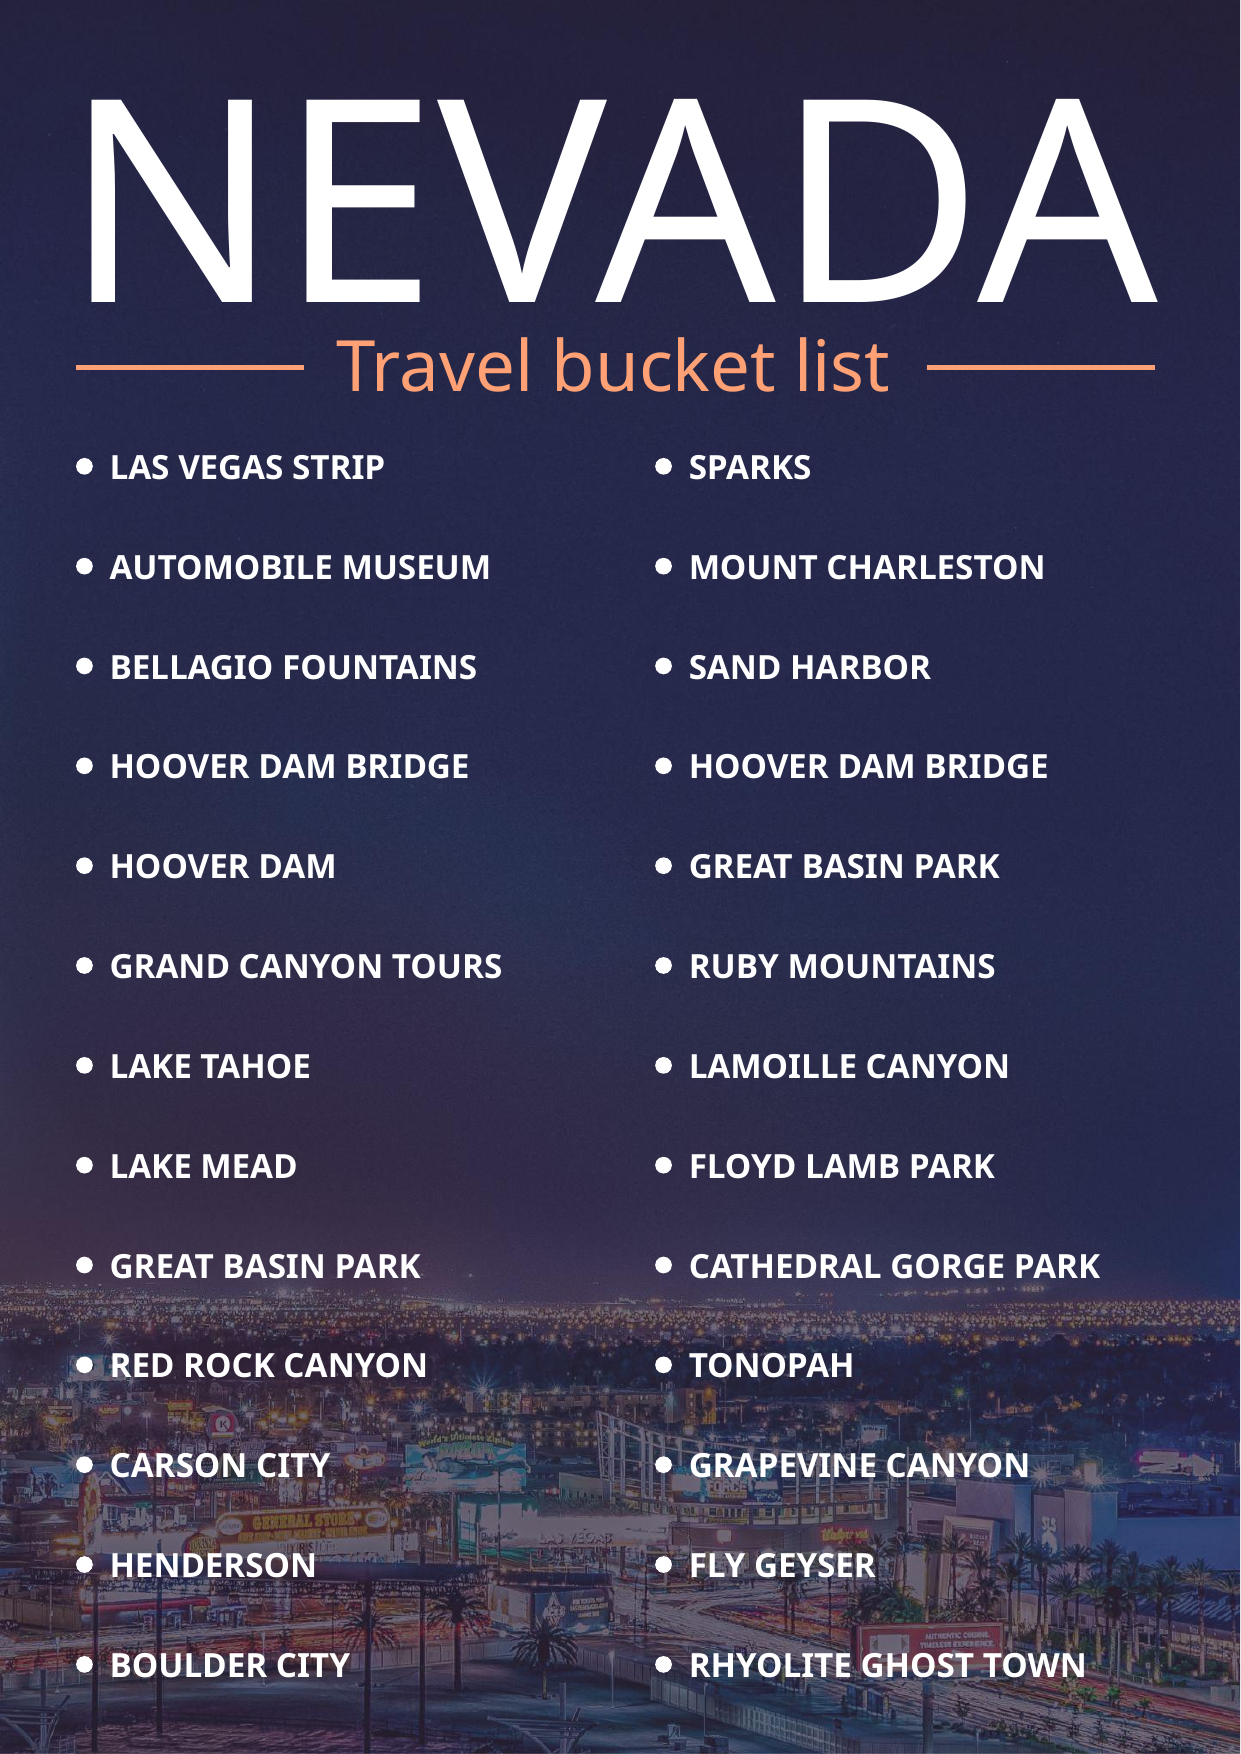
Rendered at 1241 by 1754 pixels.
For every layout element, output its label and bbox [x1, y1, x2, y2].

text_box [75, 457, 94, 1674]
picture [0, 0, 1241, 1754]
text_box [654, 457, 673, 1674]
